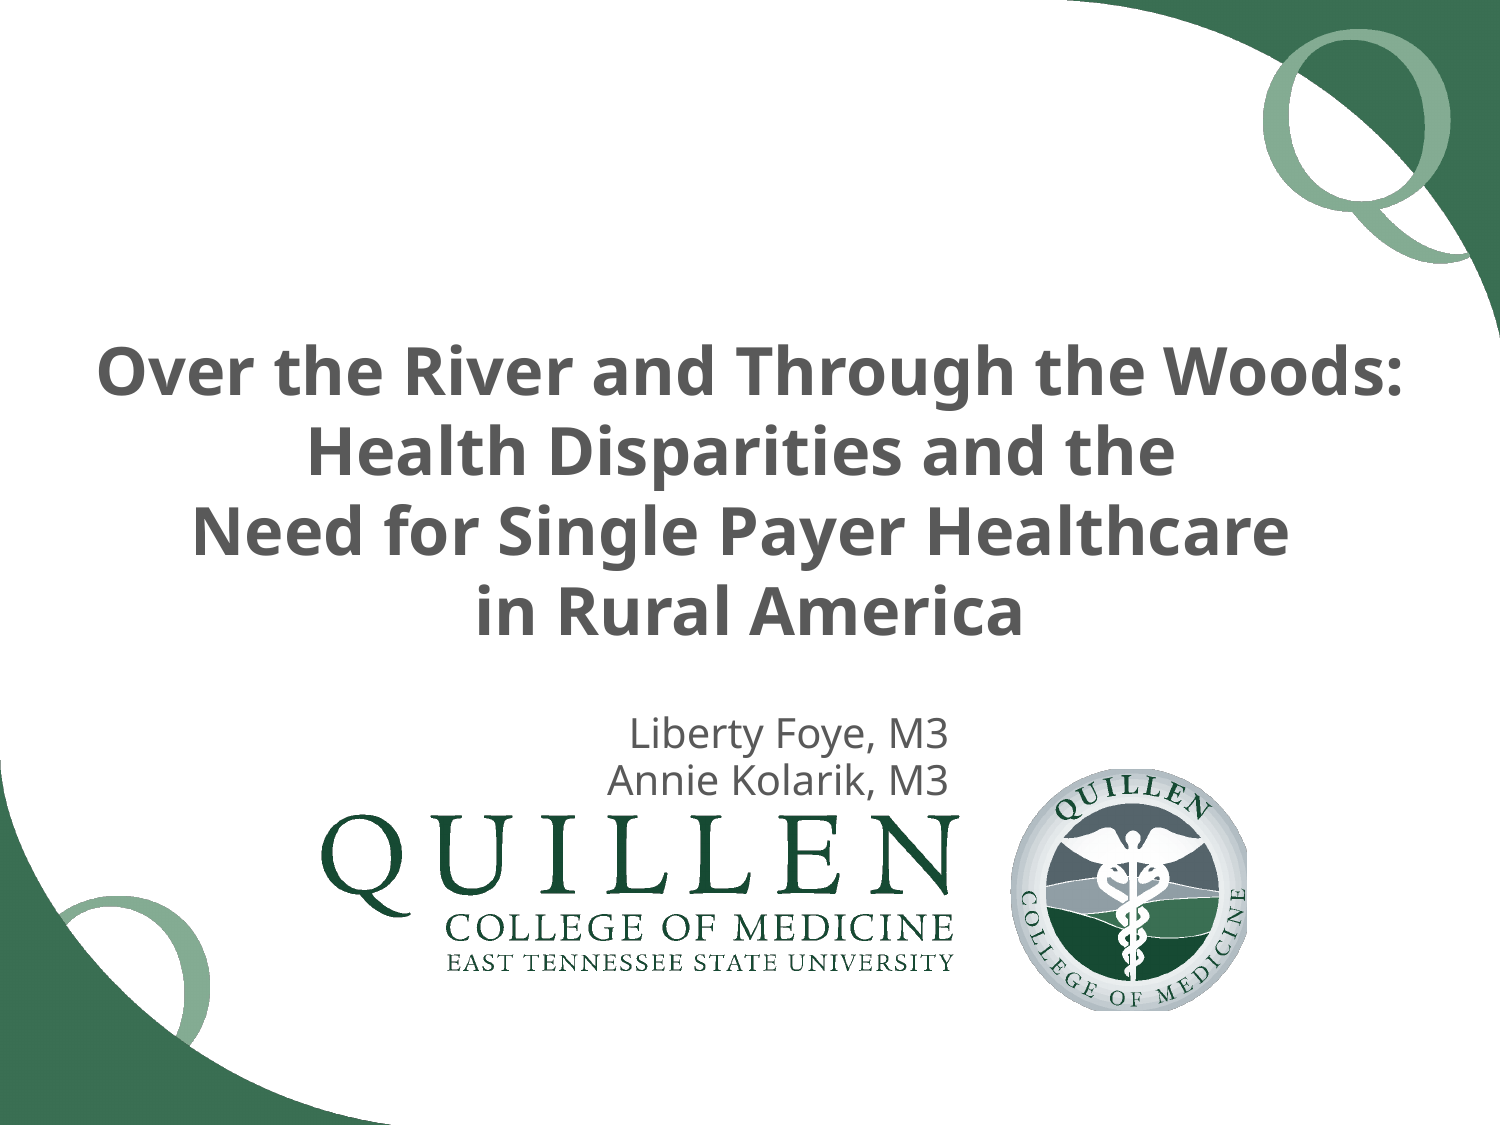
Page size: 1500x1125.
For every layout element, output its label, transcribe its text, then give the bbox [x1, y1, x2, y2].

list Liberty Foye, M3 Annie Kolarik, M3 [81, 674, 965, 813]
picture [0, 751, 1247, 1125]
title Over the River and Through the Woods: Health Disparities and the Need for Single Payer Healthcare in Rural America [29, 469, 1471, 657]
picture [1006, 0, 1500, 375]
